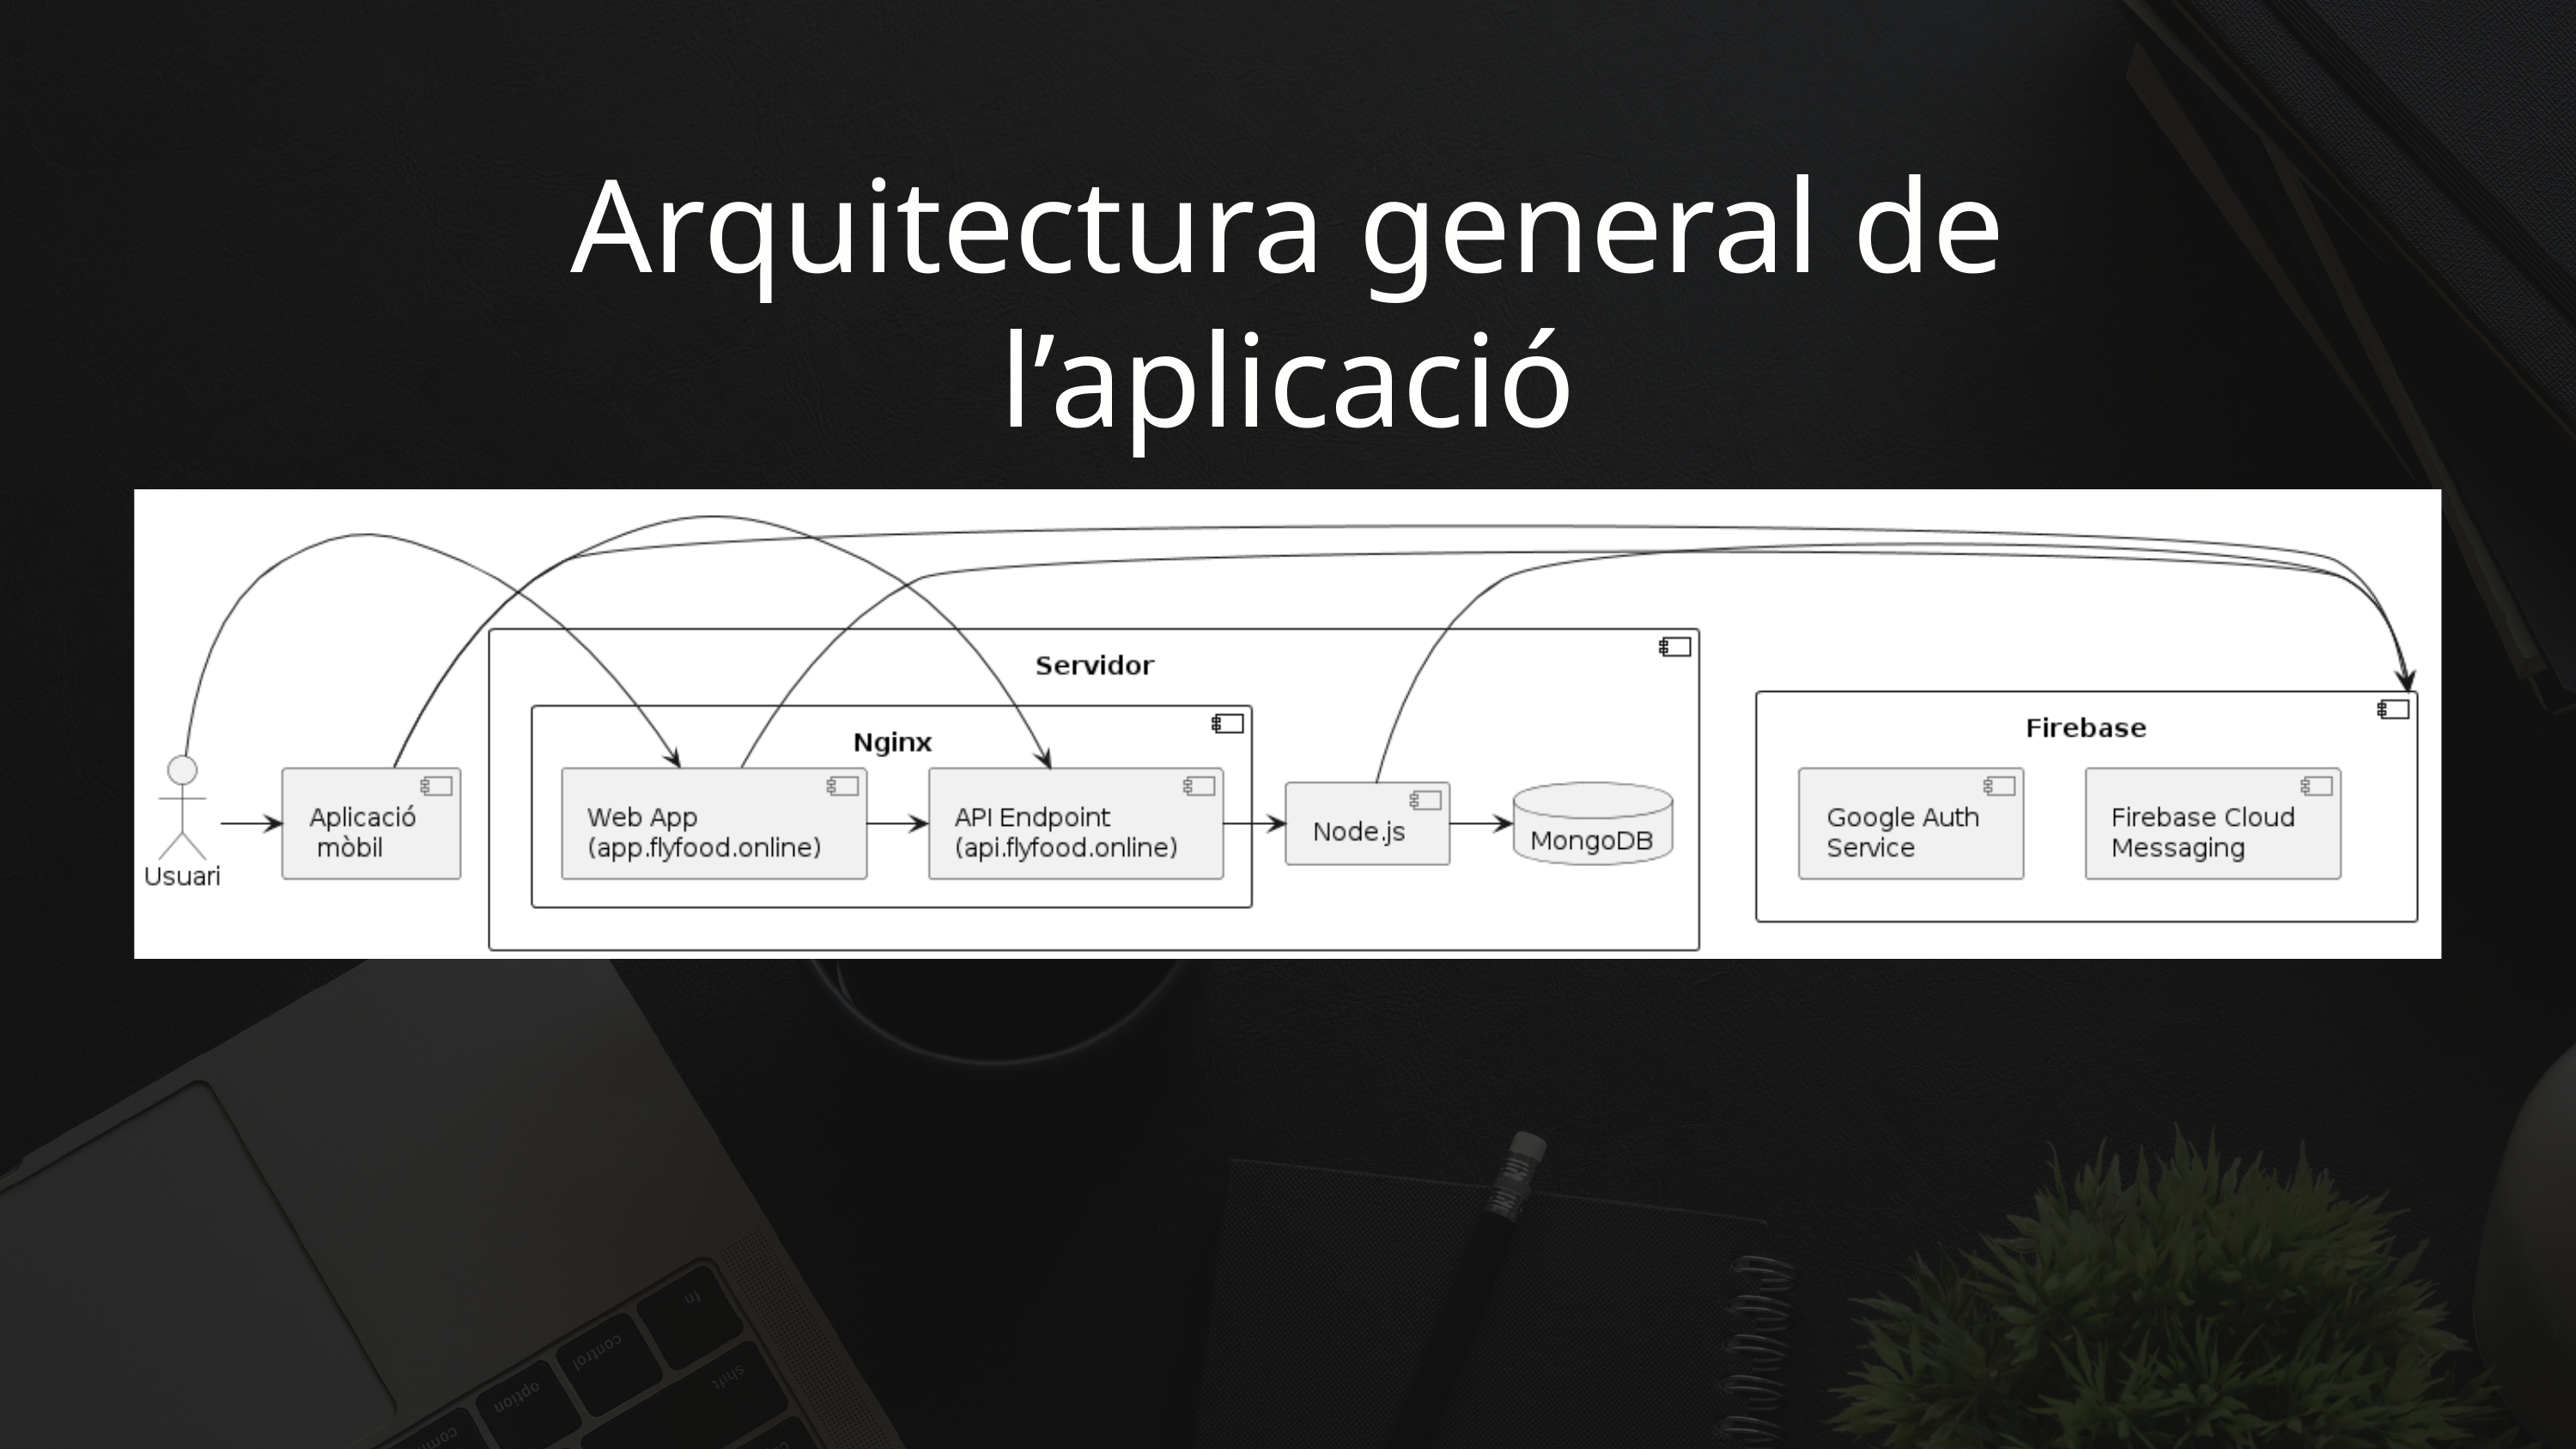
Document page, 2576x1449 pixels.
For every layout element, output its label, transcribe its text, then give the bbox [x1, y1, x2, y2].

text_box [0, 0, 2576, 1449]
text_box Arquitectura general de l’aplicació [275, 143, 2301, 453]
text_box [134, 489, 2442, 959]
